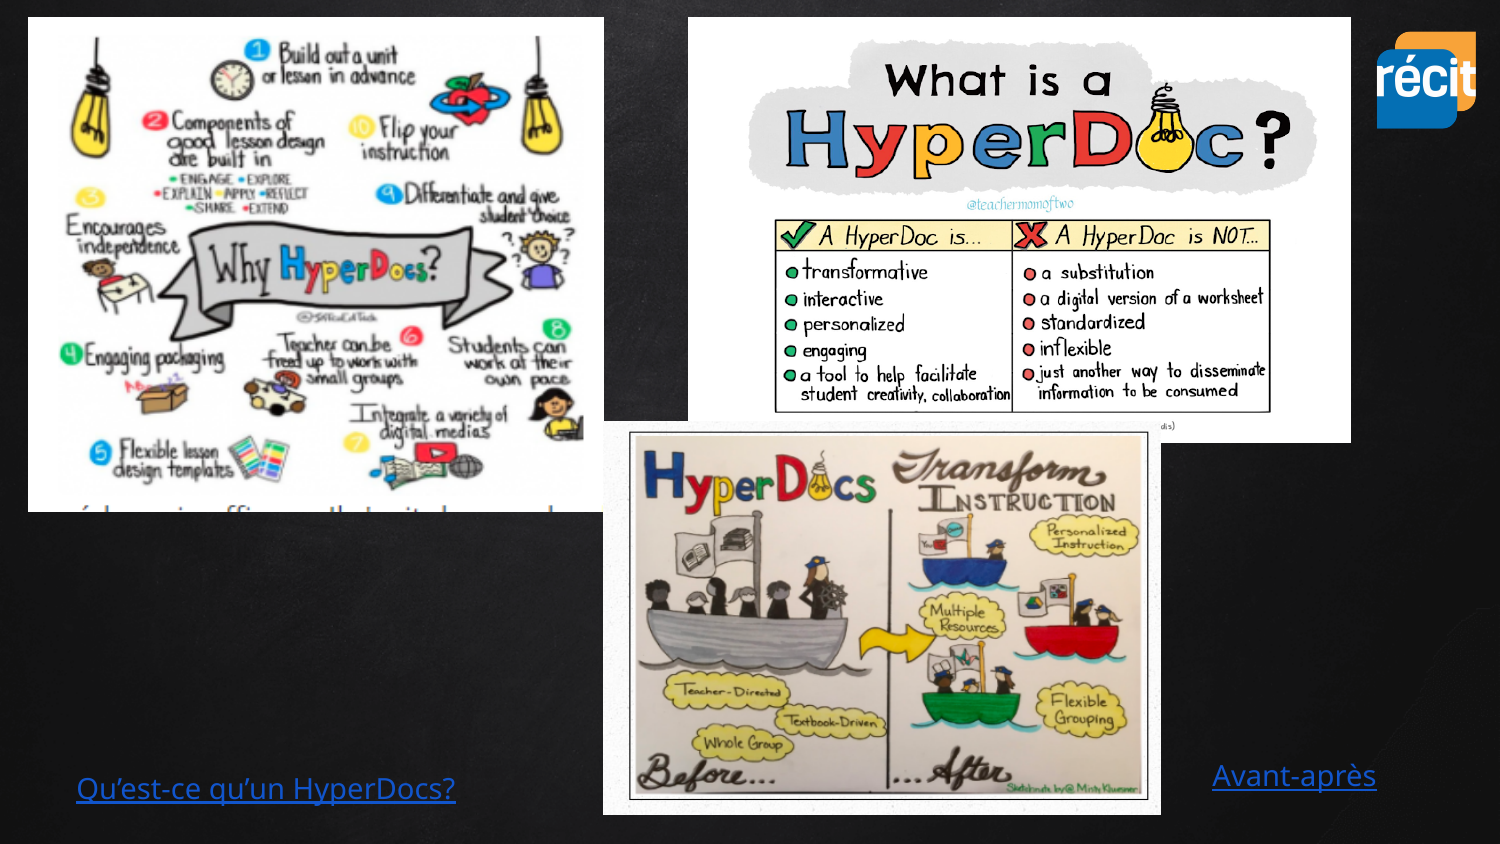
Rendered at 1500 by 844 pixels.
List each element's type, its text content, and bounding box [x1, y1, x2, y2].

text_box Avant-après [1197, 742, 1400, 808]
text_box Qu’est-ce qu’un HyperDocs? [61, 754, 598, 815]
picture [0, 0, 1500, 844]
